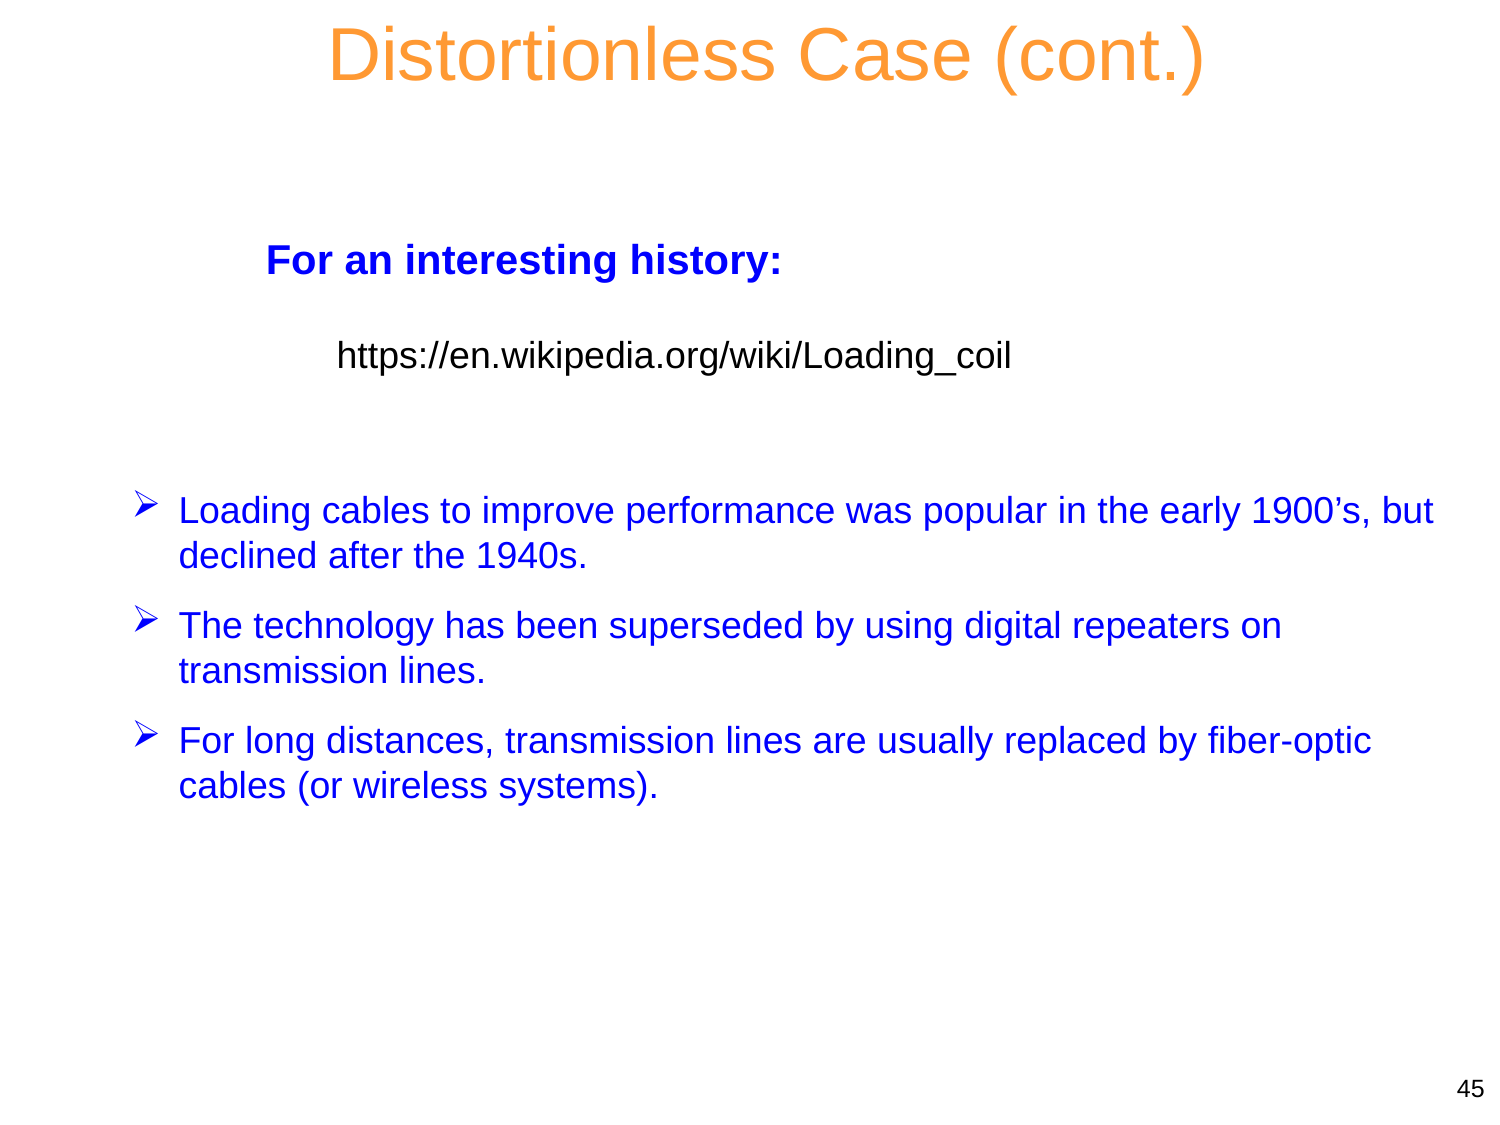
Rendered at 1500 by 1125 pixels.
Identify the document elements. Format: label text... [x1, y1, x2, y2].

text_box Distortionless Case (cont.) [202, 0, 1332, 104]
slide_number 45 [1187, 1050, 1500, 1125]
text_box Loading cables to improve performance was popular in the early 1900’s, but declined after the 1940s. The technology has been superseded by using digital repeaters on transmission lines. For long distances, transmission lines are usually replaced by fiber-optic cables (or wireless systems). [116, 479, 1452, 814]
text_box For an interesting history: [250, 225, 798, 291]
text_box https://en.wikipedia.org/wiki/Loading_coil [321, 323, 1028, 384]
